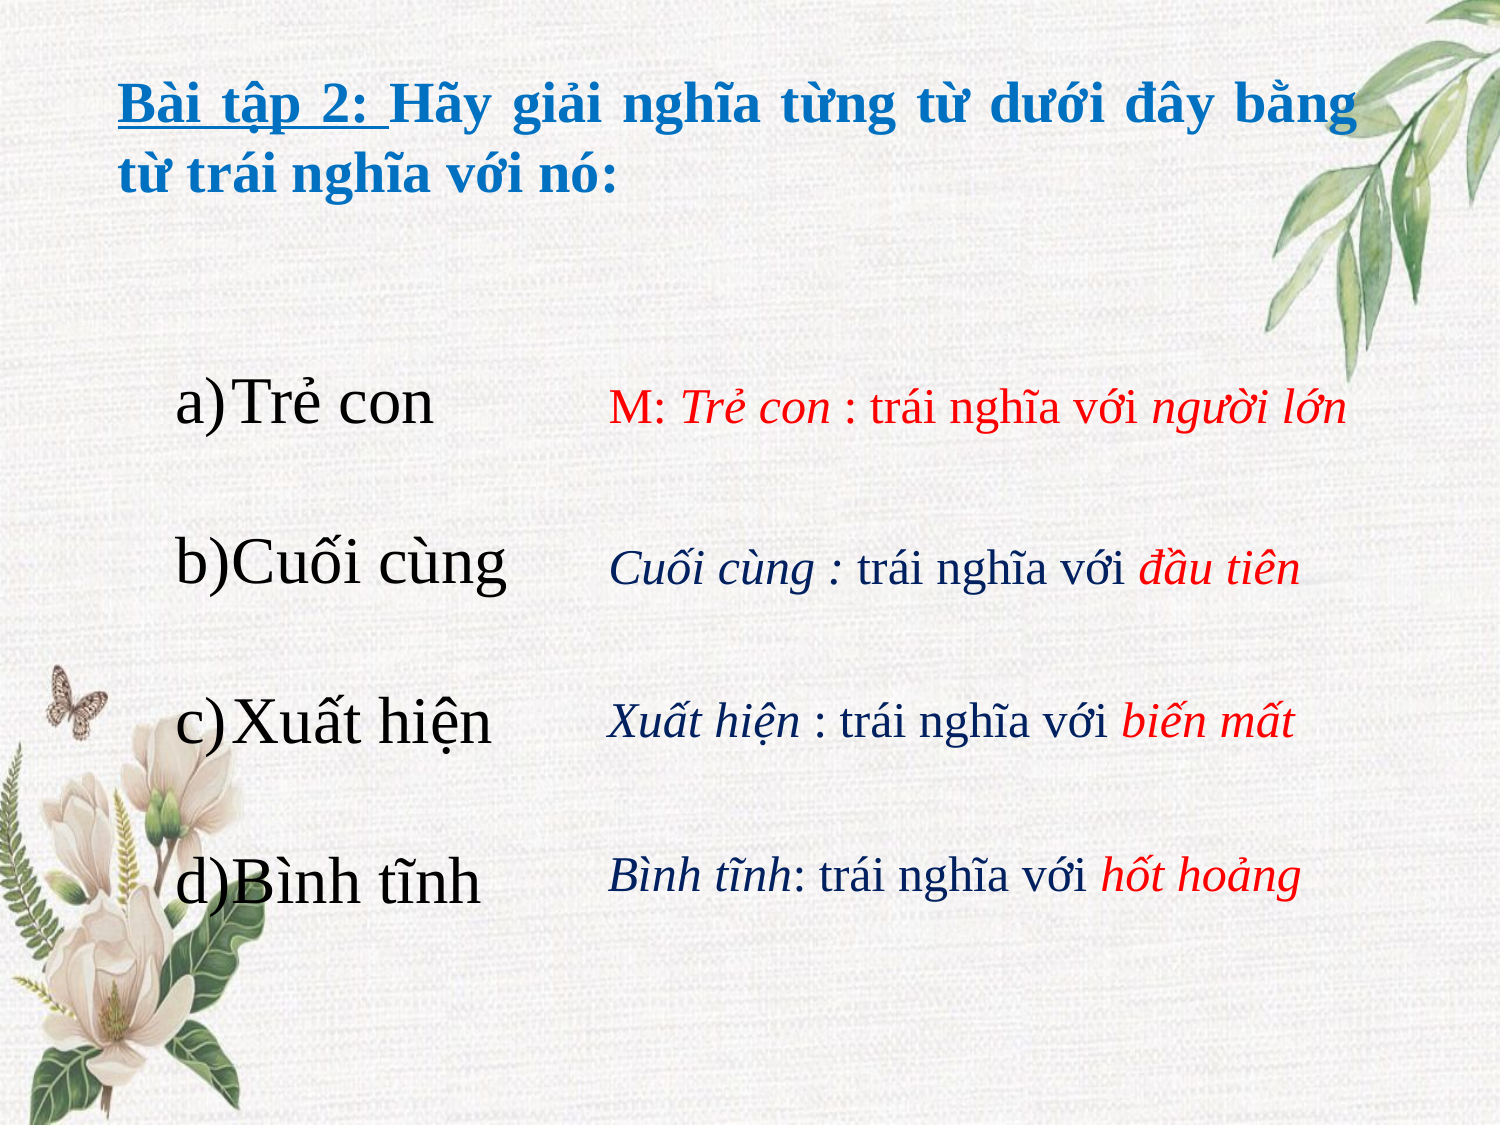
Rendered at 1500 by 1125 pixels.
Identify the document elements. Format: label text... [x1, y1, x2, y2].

text_box Trẻ con Cuối cùng Xuất hiện Bình tĩnh [160, 349, 524, 925]
text_box Bài tập 2: Hãy giải nghĩa từng từ dưới đây bằng từ trái nghĩa với nó: [103, 56, 1374, 212]
text_box M: Trẻ con : trái nghĩa với người lớn [593, 366, 1363, 441]
picture [0, 0, 1500, 1125]
text_box Xuất hiện : trái nghĩa với biến mất [592, 680, 1310, 756]
text_box Bình tĩnh: trái nghĩa với hốt hoảng [592, 834, 1317, 909]
text_box Cuối cùng : trái nghĩa với đầu tiên [593, 527, 1317, 602]
